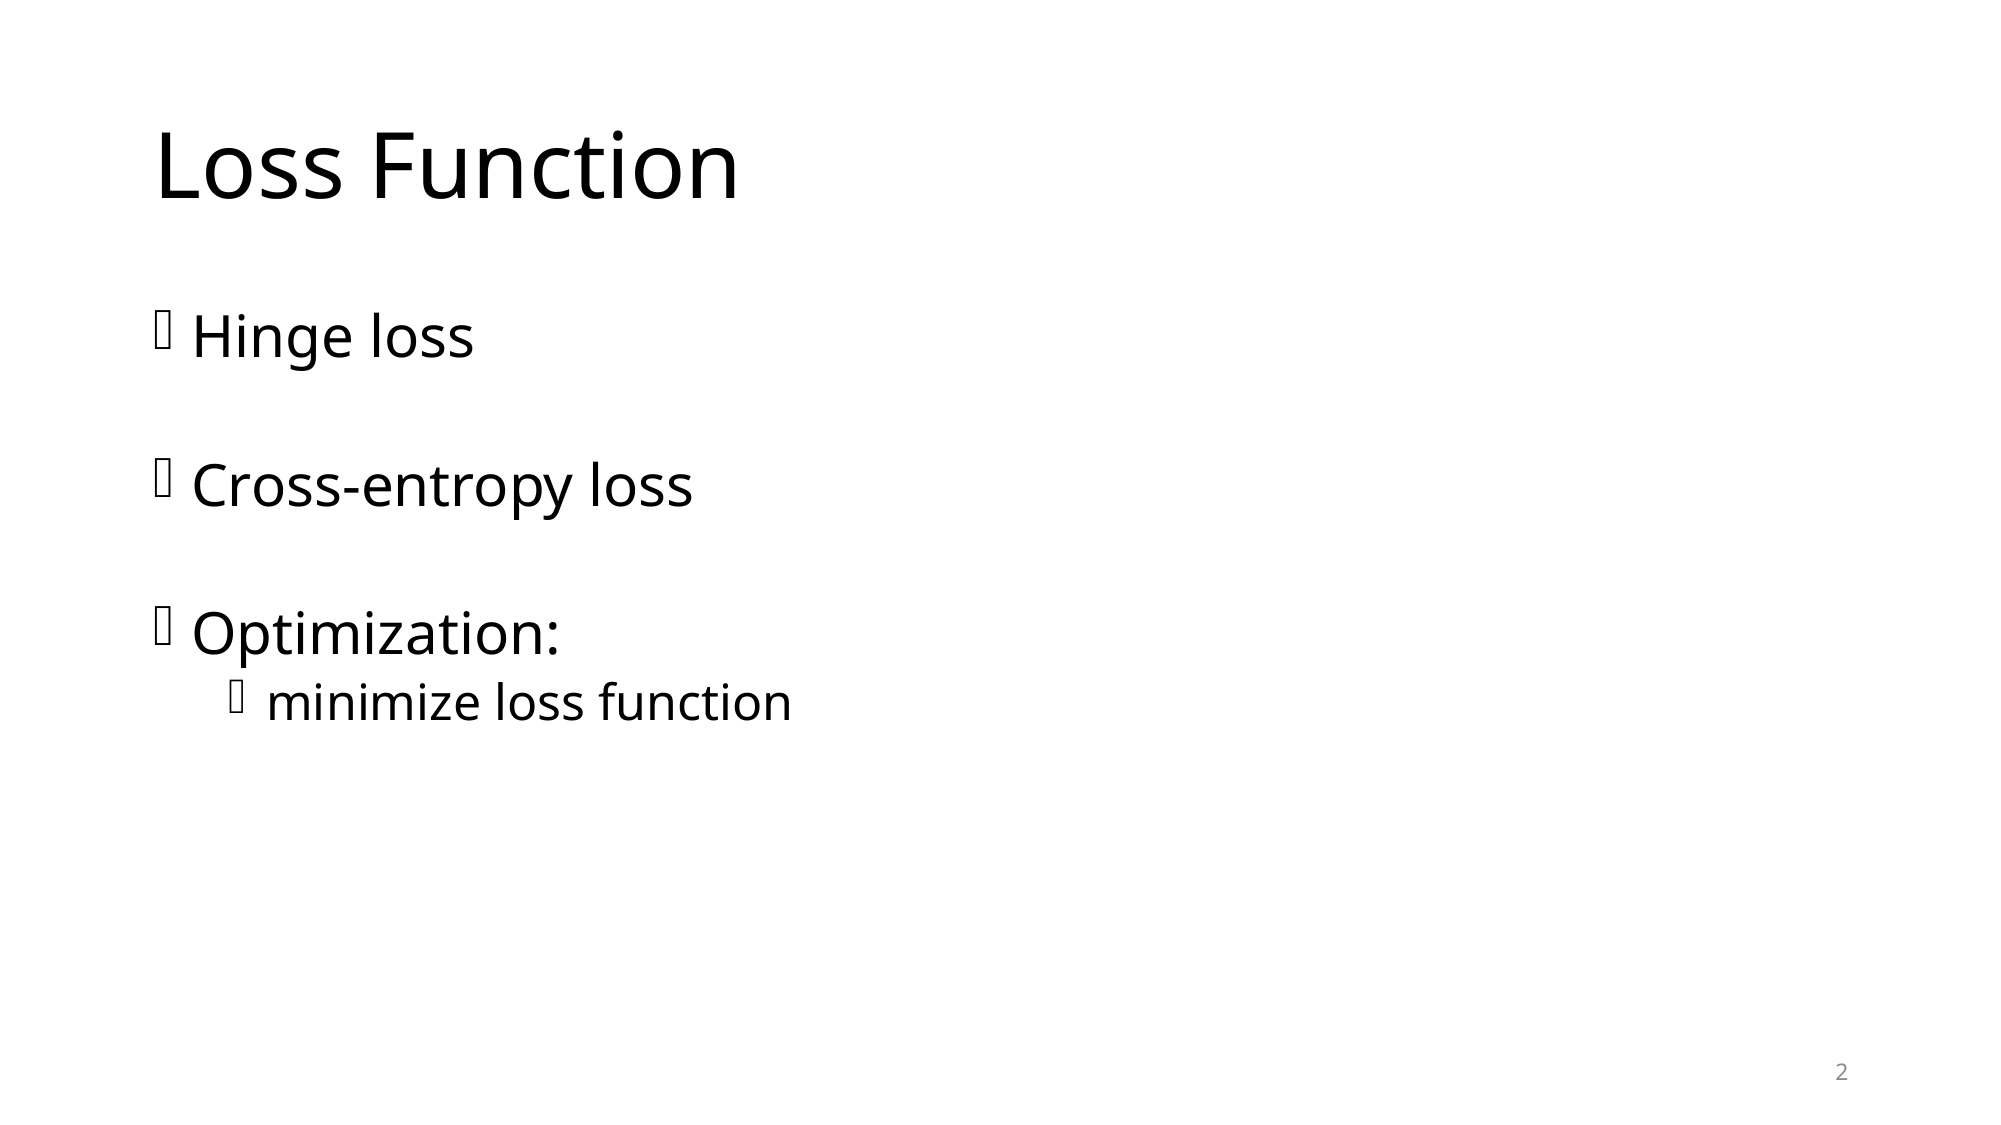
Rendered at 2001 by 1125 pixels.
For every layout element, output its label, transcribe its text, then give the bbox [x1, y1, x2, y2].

title Loss Function [138, 60, 1864, 278]
slide_number 2 [1413, 1042, 1864, 1103]
